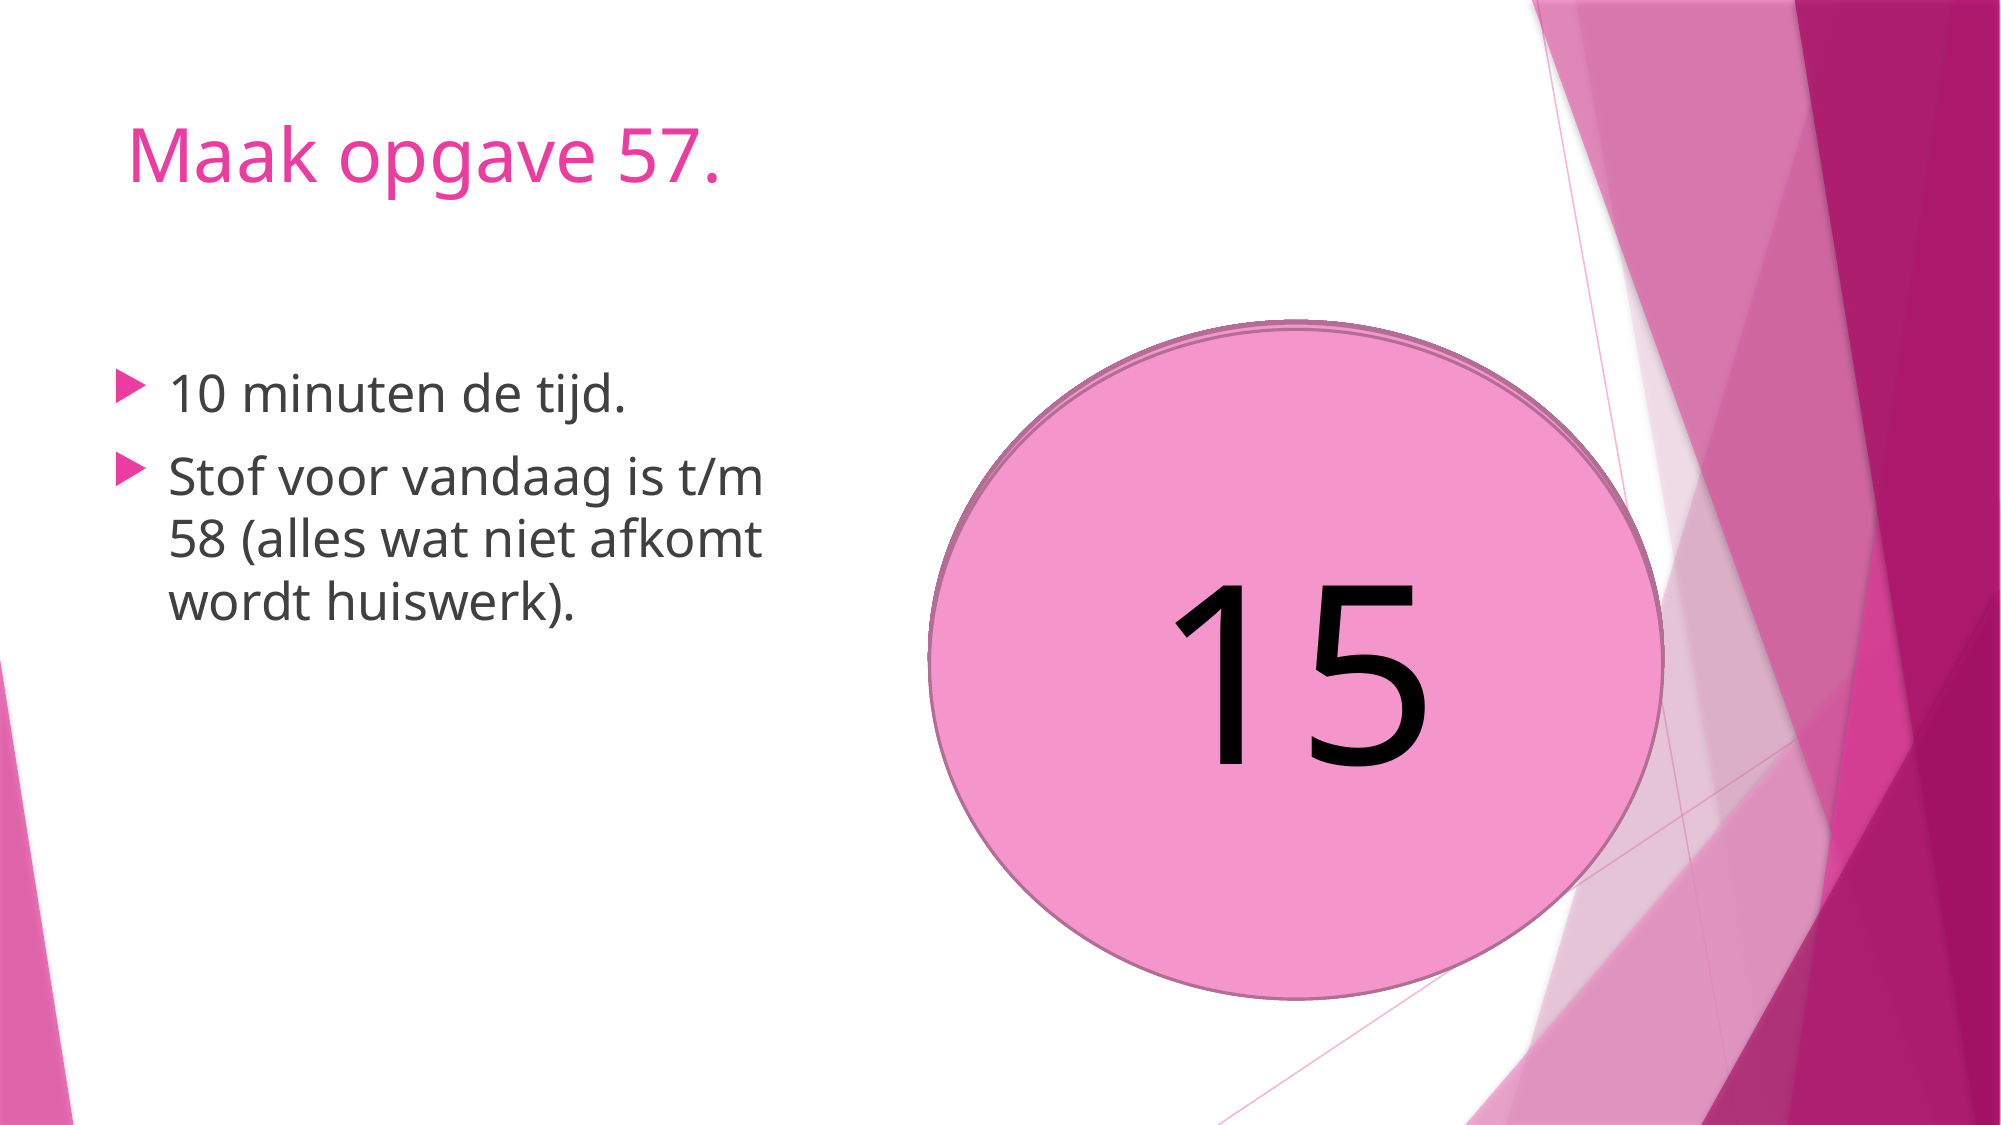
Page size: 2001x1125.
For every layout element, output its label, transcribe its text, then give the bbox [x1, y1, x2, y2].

text_box 15 [927, 327, 1665, 1001]
title Maak opgave 57. [111, 99, 1522, 317]
list 10 minuten de tijd. Stof voor vandaag is t/m 58 (alles wat niet afkomt wordt huiswerk). [97, 352, 817, 960]
text_box 14 [930, 321, 1662, 621]
